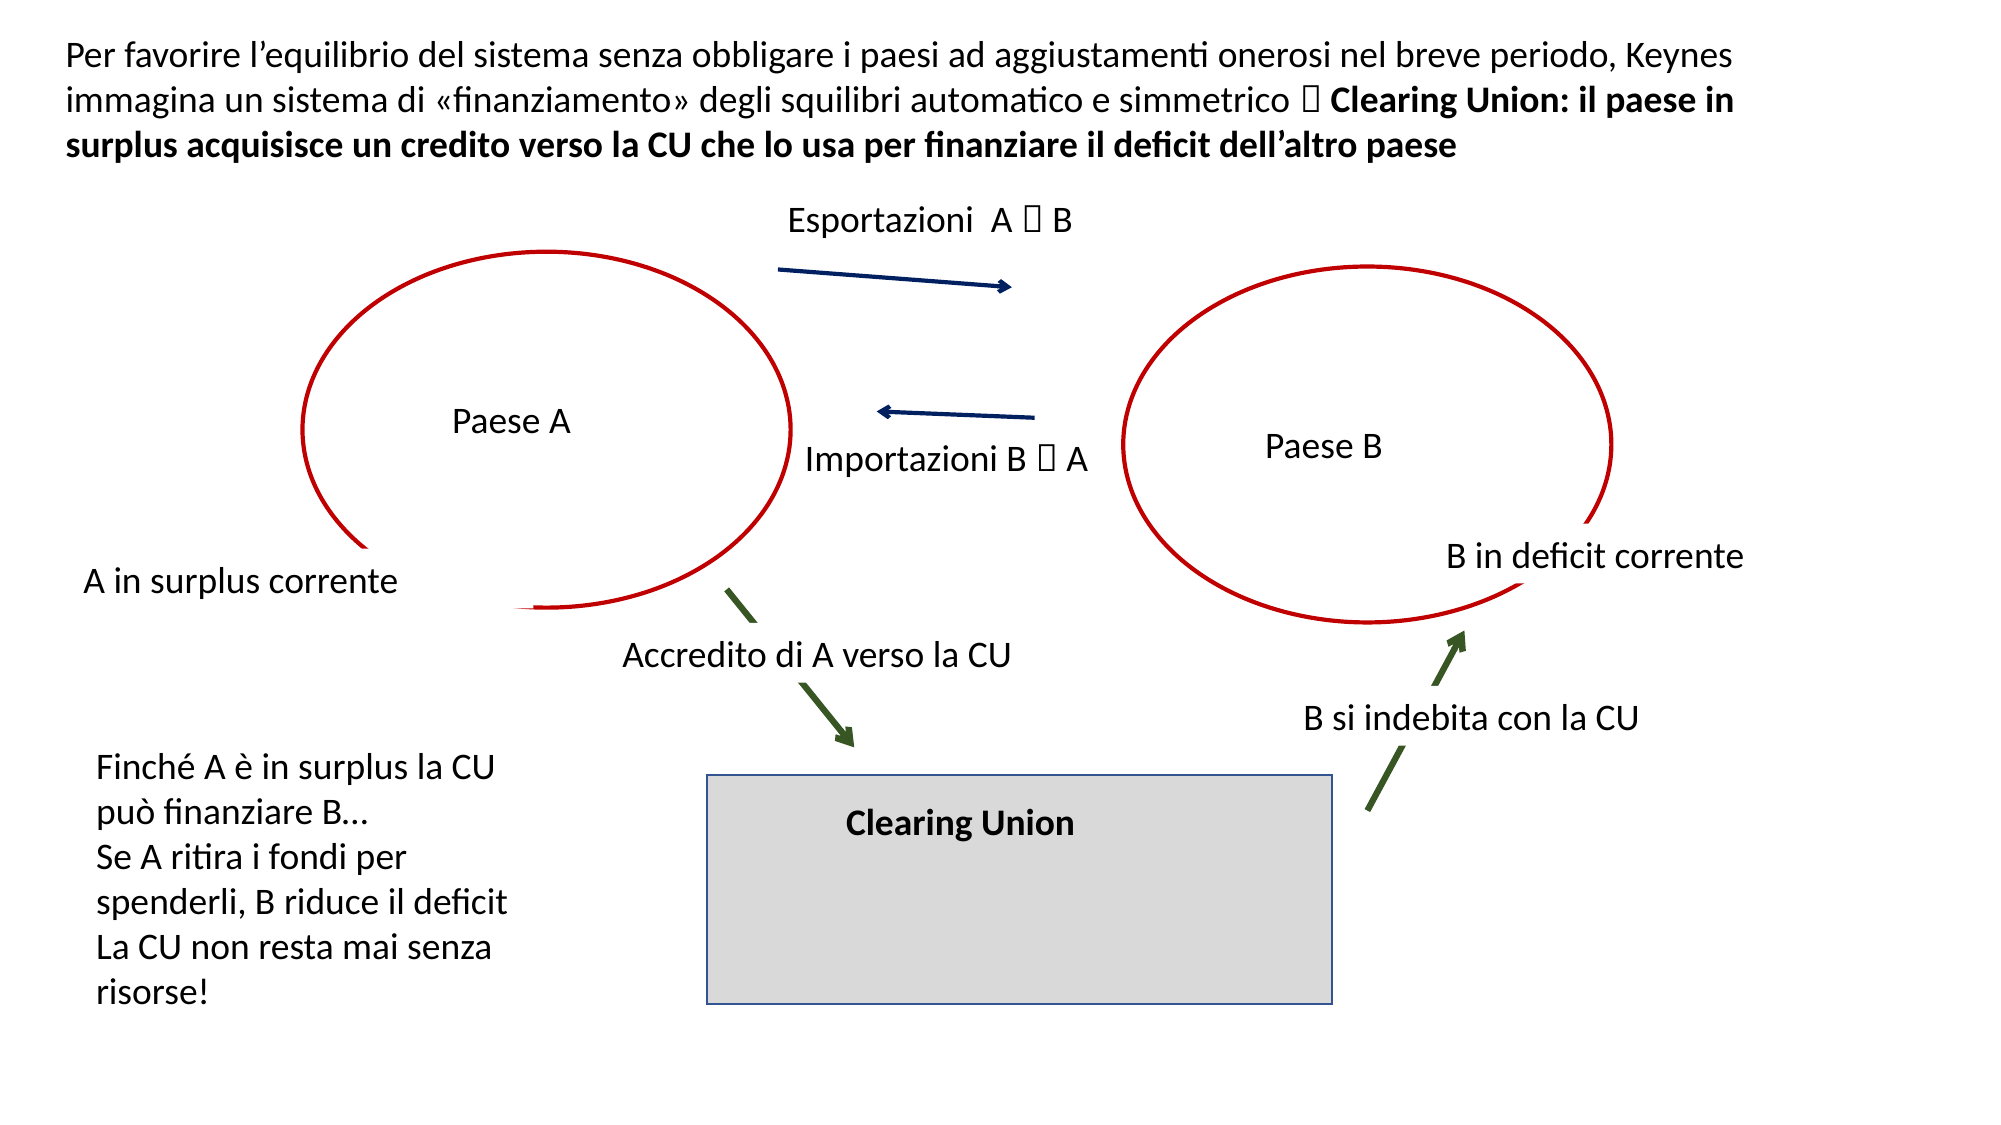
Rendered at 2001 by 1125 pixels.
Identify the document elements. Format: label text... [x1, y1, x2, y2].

text_box Accredito di A verso la CU [855, 622, 1114, 683]
text_box Esportazioni A  B [772, 188, 1132, 248]
text_box Finché A è in surplus la CU può finanziare B… Se A ritira i fondi per spenderli, B riduce il deficit La CU non resta mai senza risorse! [81, 734, 537, 1020]
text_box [1367, 630, 1465, 811]
text_box [301, 250, 792, 609]
text_box Importazioni B  A [790, 426, 1149, 487]
text_box [706, 774, 1333, 1005]
text_box Paese A [437, 388, 656, 449]
text_box Per favorire l’equilibrio del sistema senza obbligare i paesi ad aggiustamenti onerosi nel breve periodo, Keynes immagina un sistema di «finanziamento» degli squilibri automatico e simmetrico  Clearing Union: il paese in surplus acquisisce un credito verso la CU che lo usa per finanziare il deficit dell’altro paese [50, 22, 1813, 173]
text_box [876, 411, 1035, 418]
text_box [726, 589, 855, 748]
text_box [1123, 265, 1613, 624]
text_box Accredito di A verso la CU [607, 622, 726, 683]
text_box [777, 269, 1012, 288]
text_box Paese B [1250, 413, 1469, 474]
text_box B si indebita con la CU [1465, 685, 1795, 746]
text_box B si indebita con la CU [1288, 685, 1367, 746]
text_box A in surplus corrente [68, 548, 534, 609]
text_box Clearing Union [831, 790, 1147, 851]
text_box B in deficit corrente [1431, 523, 1844, 584]
